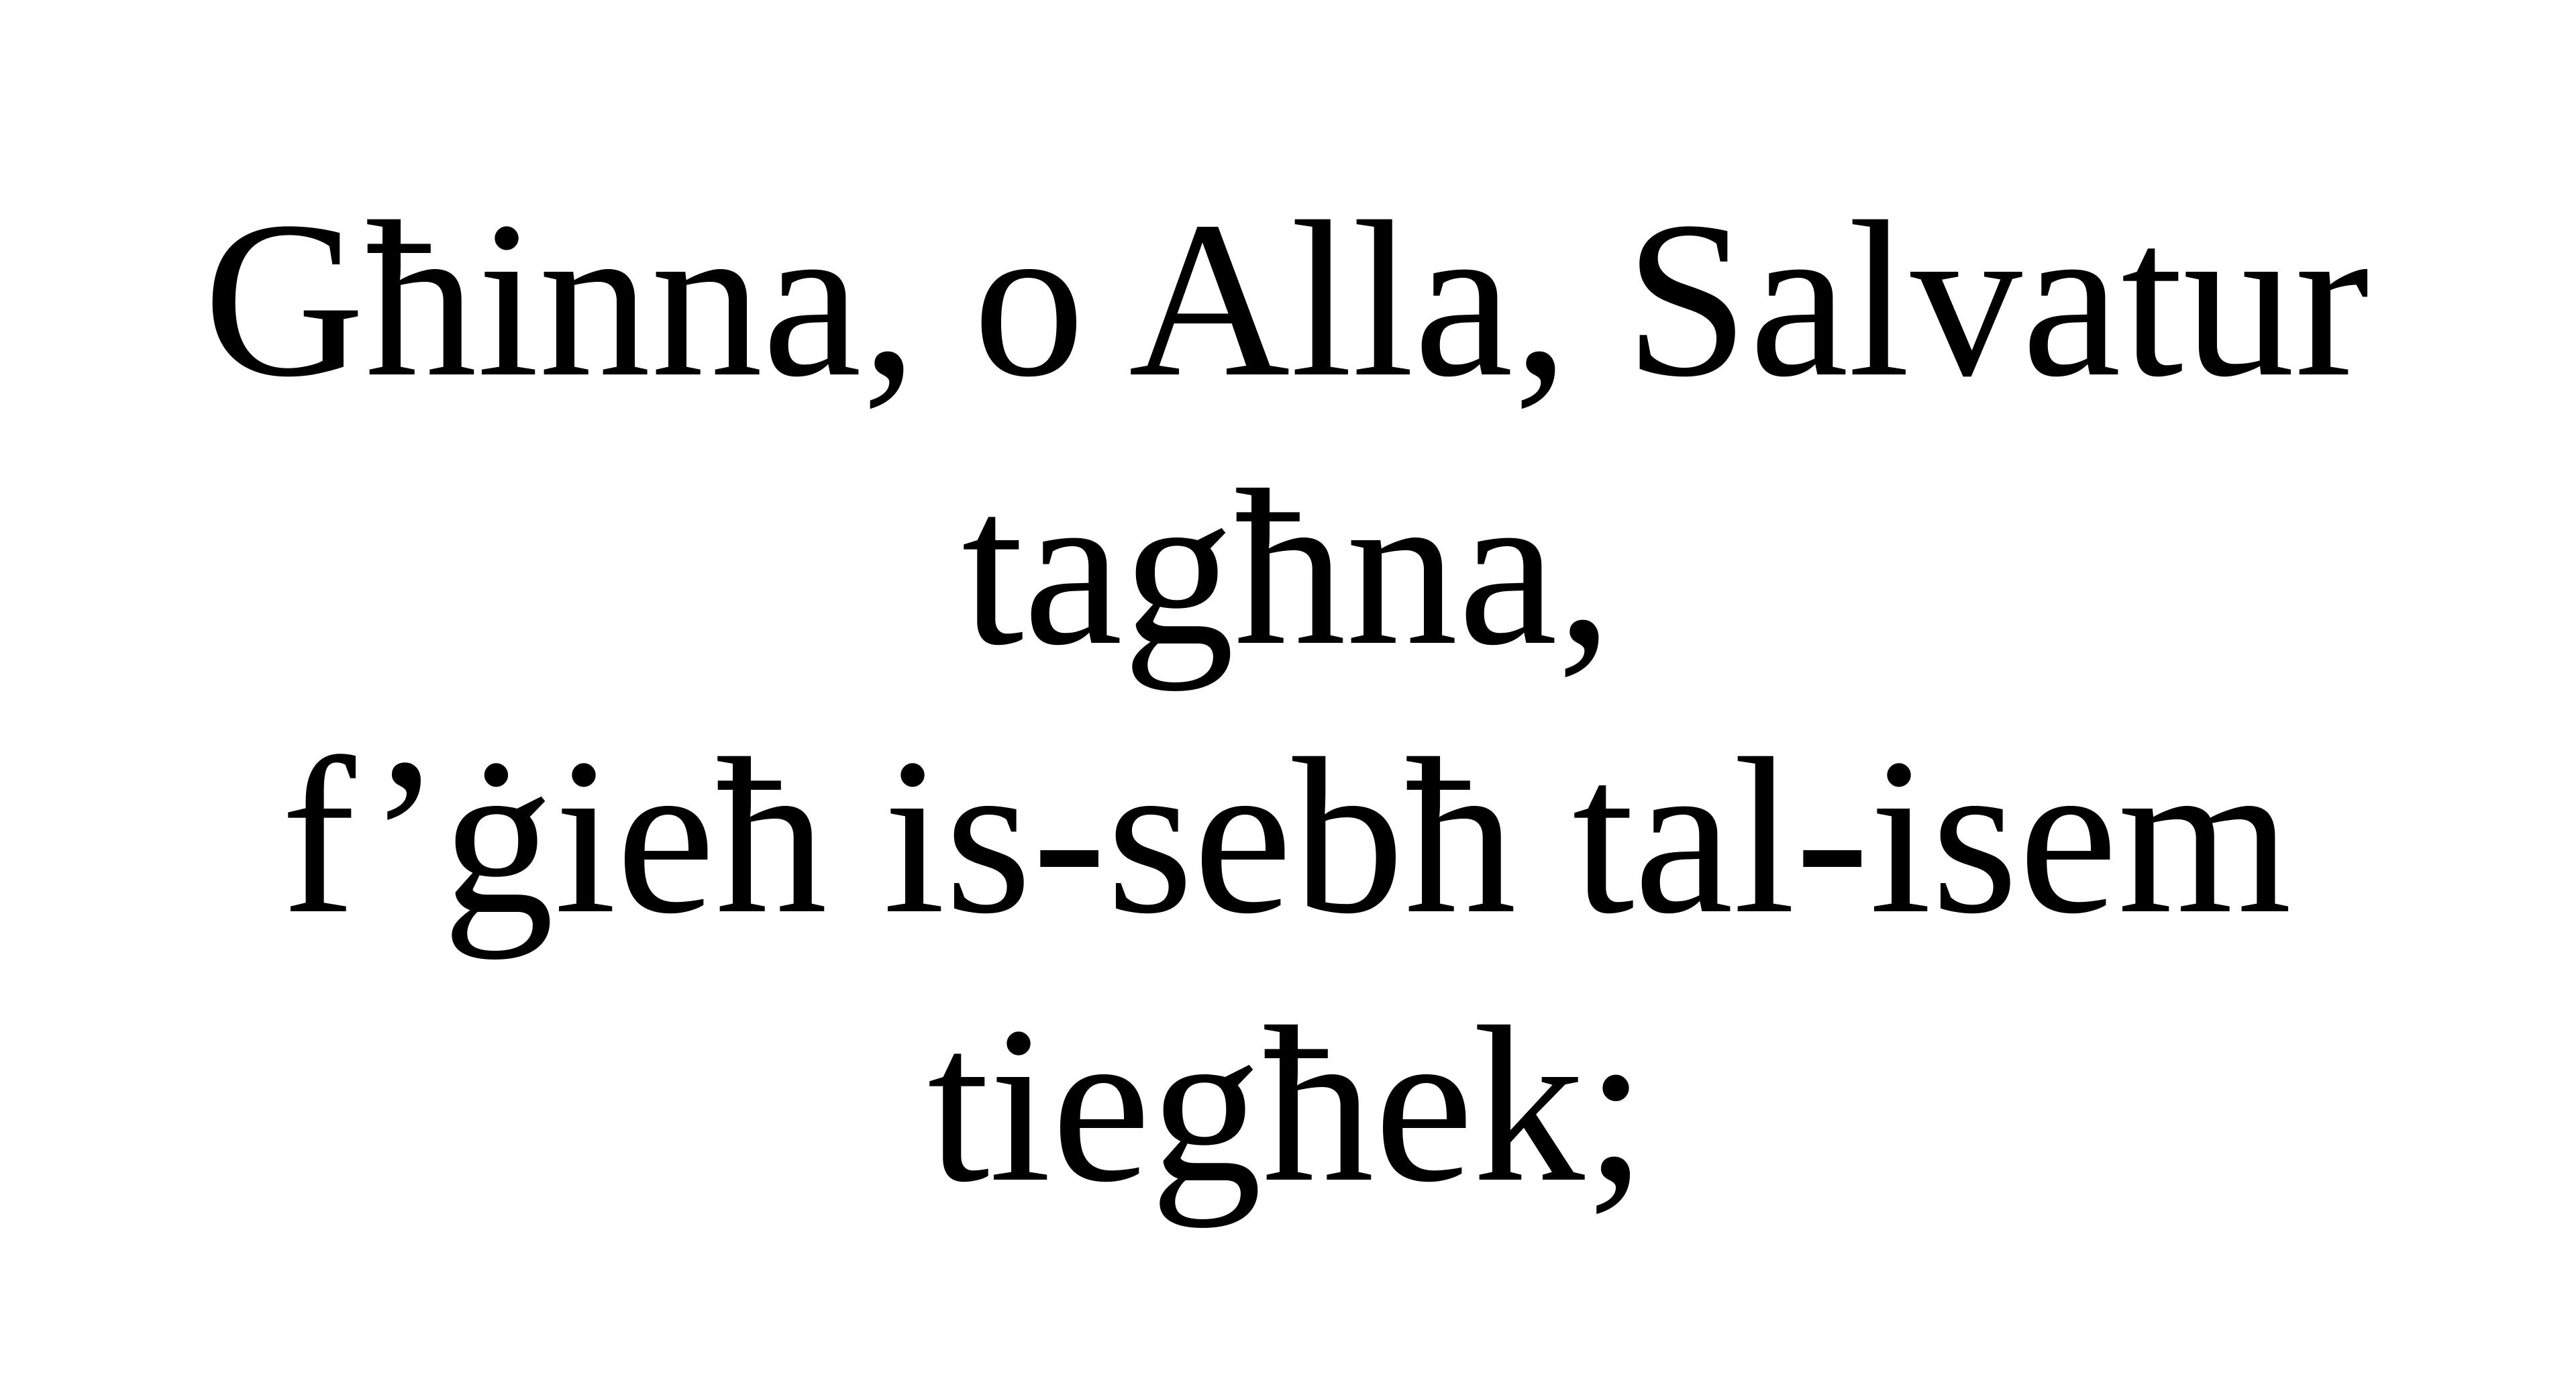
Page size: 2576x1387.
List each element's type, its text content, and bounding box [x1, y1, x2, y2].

text_box Għinna, o Alla, Salvatur tagħna, f’ġieħ is-sebħ tal-isem tiegħek; [0, 146, 2576, 1230]
